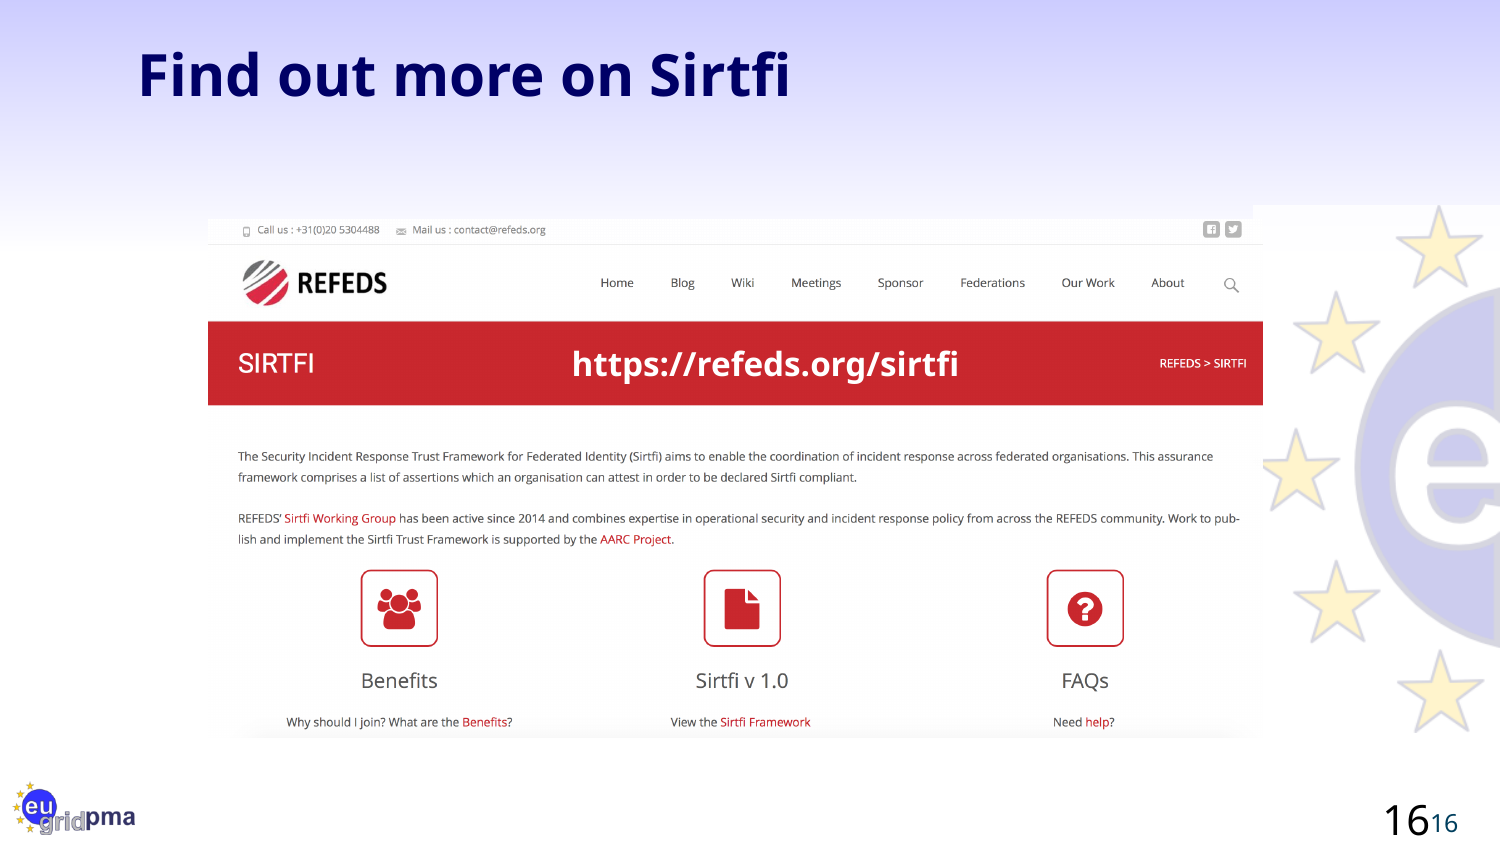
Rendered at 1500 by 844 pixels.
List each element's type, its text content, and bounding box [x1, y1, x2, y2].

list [208, 174, 1263, 784]
slide_number 16 [1360, 788, 1453, 822]
picture [12, 781, 135, 835]
title Find out more on Sirtfi [137, 18, 1458, 127]
picture [1263, 205, 1500, 733]
